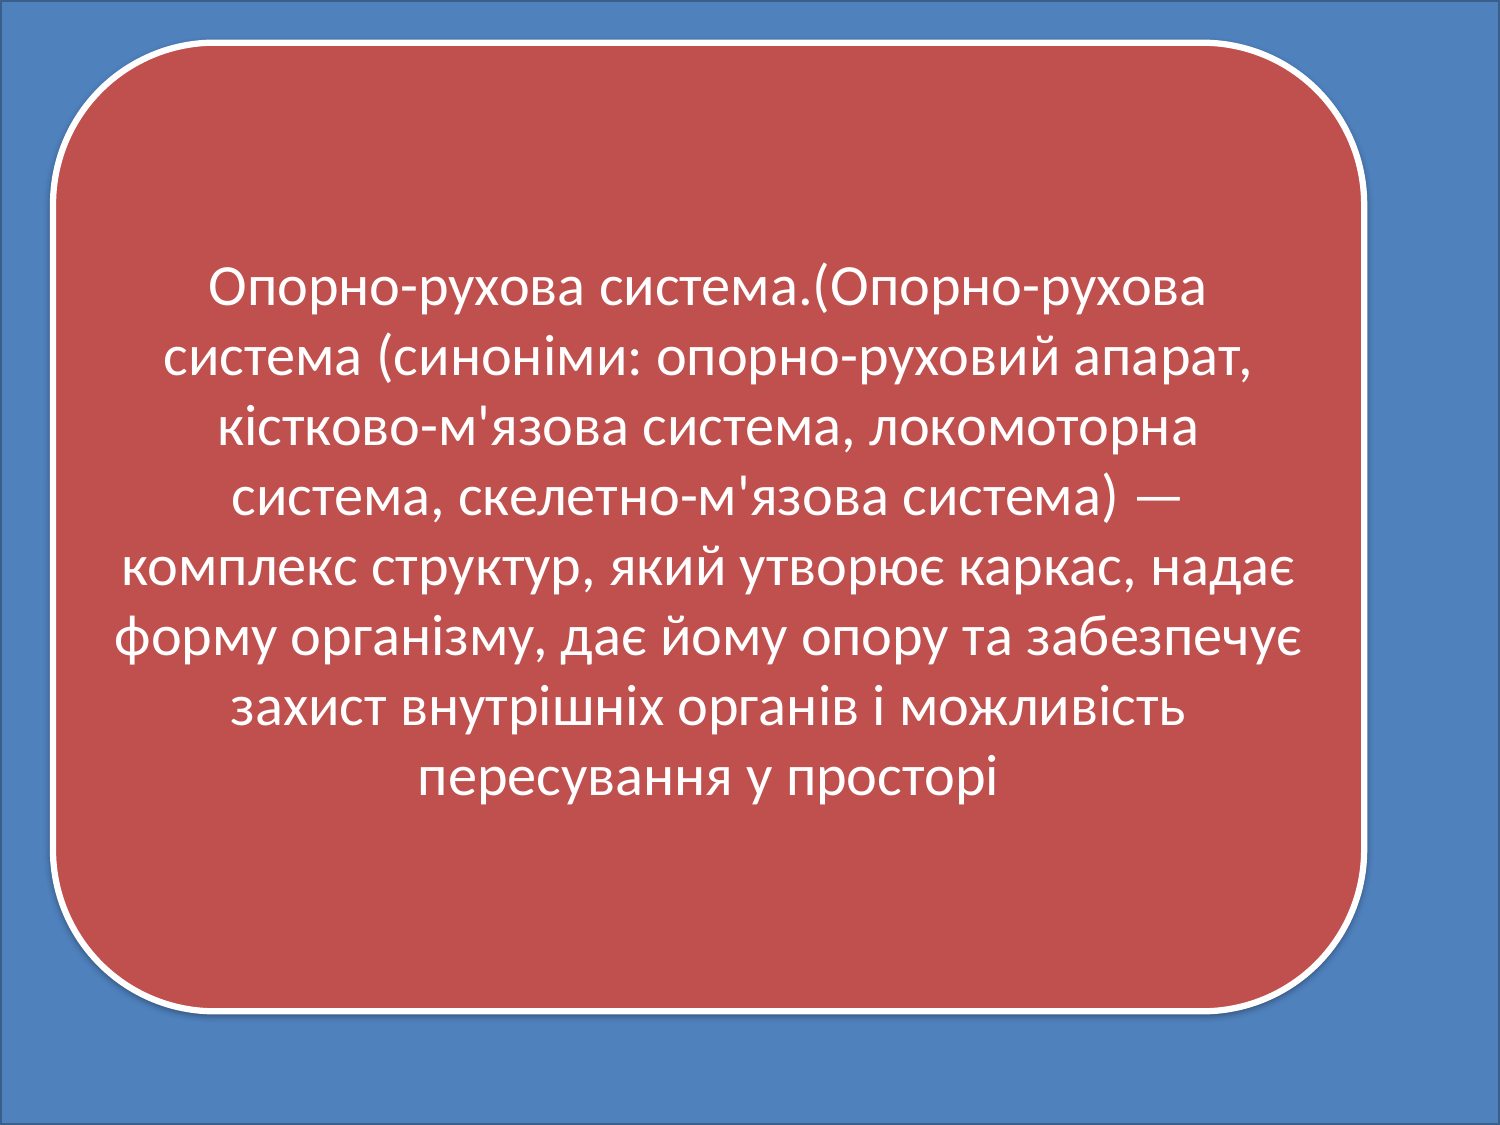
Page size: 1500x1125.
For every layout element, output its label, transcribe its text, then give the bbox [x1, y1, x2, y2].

text_box Опорно-рухова система.(Опорно-рухова система (синоніми: опорно-руховий апарат, кістково-м'язова система, локомоторна система, скелетно-м'язова система) — комплекс структур, який утворює каркас, надає форму організму, дає йому опору та забезпечує захист внутрішніх органів і можливість пересування у просторі [49, 39, 1368, 1015]
text_box [0, 0, 1500, 1125]
